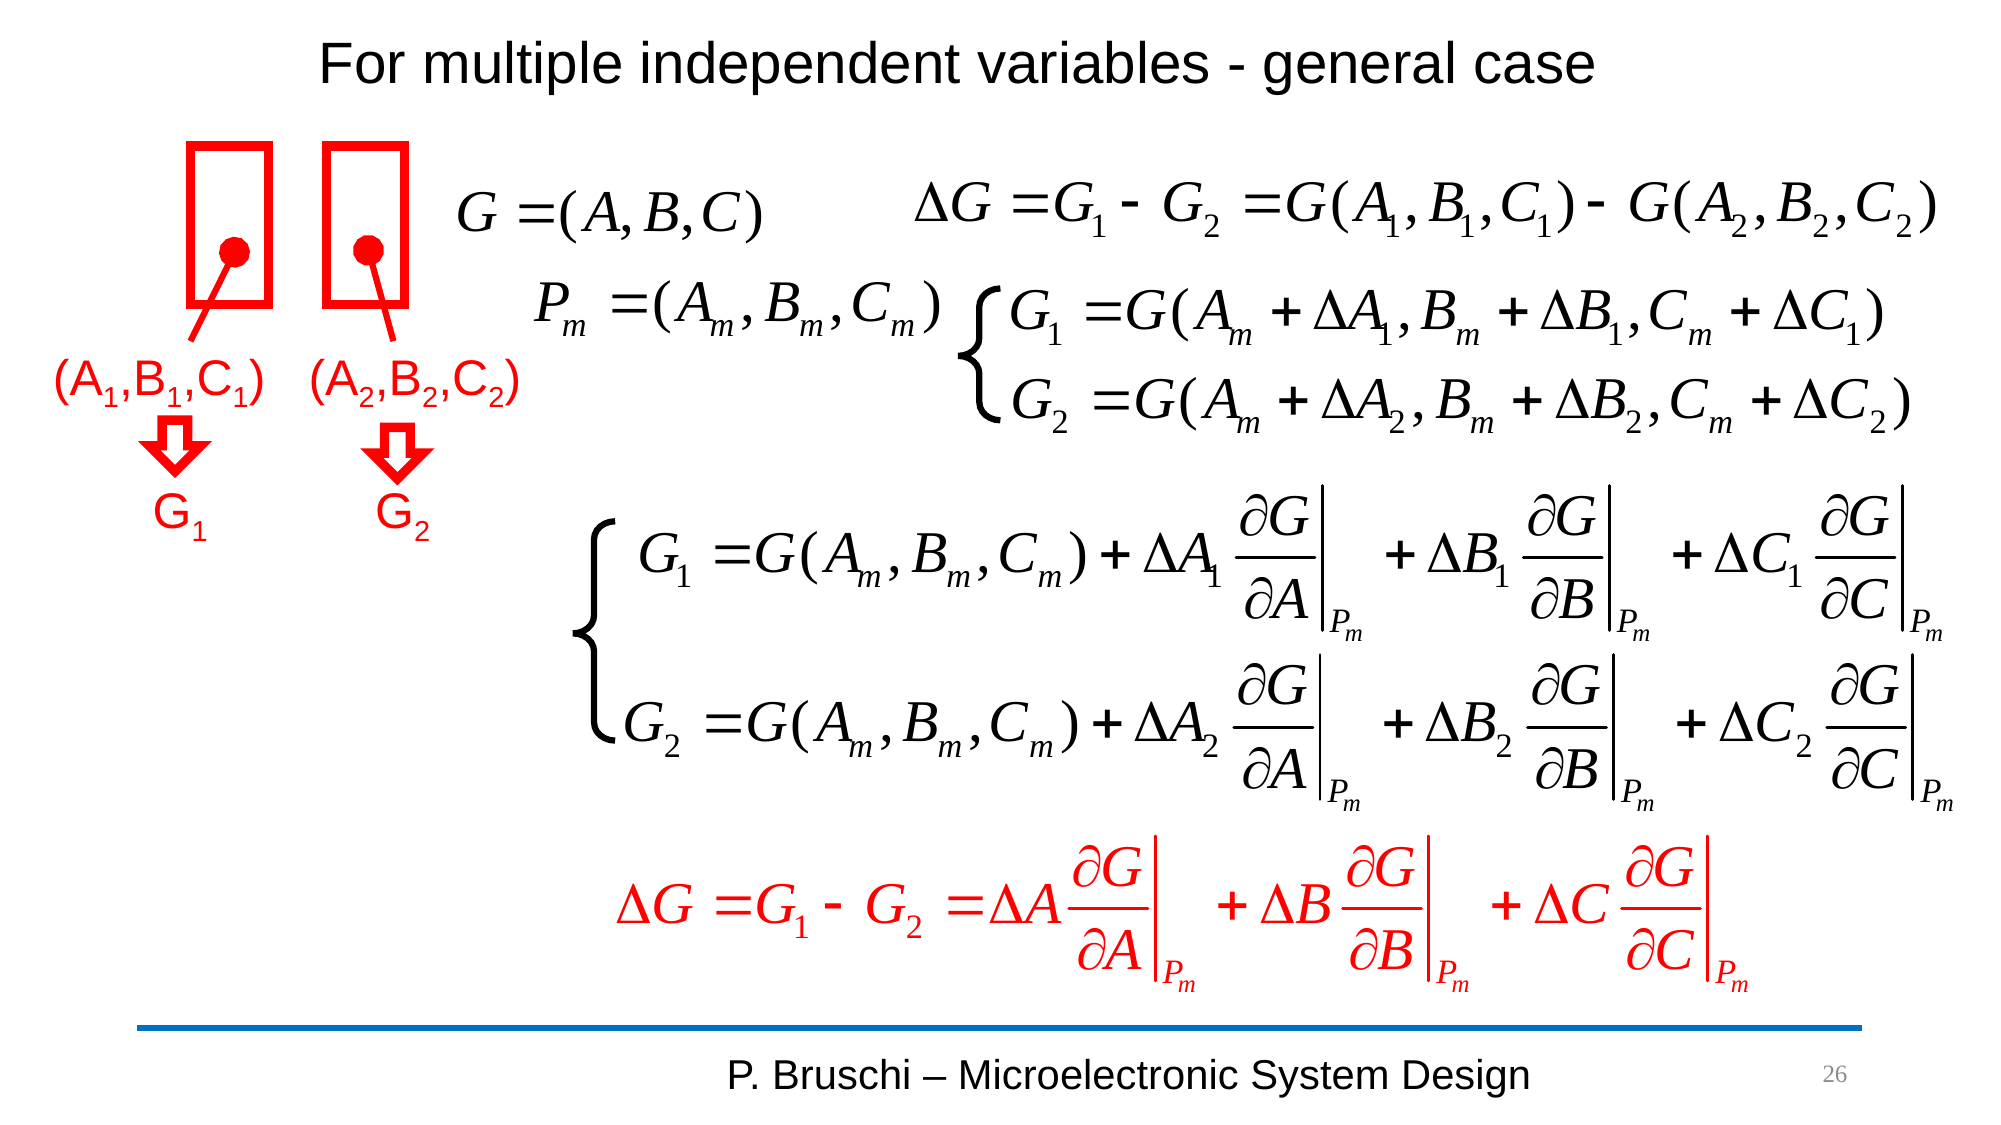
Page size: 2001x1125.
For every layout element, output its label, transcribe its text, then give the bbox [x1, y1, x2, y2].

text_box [629, 428, 1956, 597]
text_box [1001, 229, 1897, 358]
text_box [136, 420, 447, 548]
slide_number 26 [1718, 1042, 1863, 1103]
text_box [615, 597, 1971, 825]
text_box [572, 520, 616, 742]
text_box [904, 162, 1949, 252]
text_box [1002, 317, 1924, 446]
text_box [541, 261, 953, 351]
footer P. Bruschi – Microelectronic System Design [662, 1042, 1596, 1103]
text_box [28, 145, 541, 414]
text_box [541, 177, 773, 257]
text_box [958, 287, 1001, 421]
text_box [606, 824, 1765, 1008]
title For multiple independent variables - general case [96, 10, 1822, 119]
